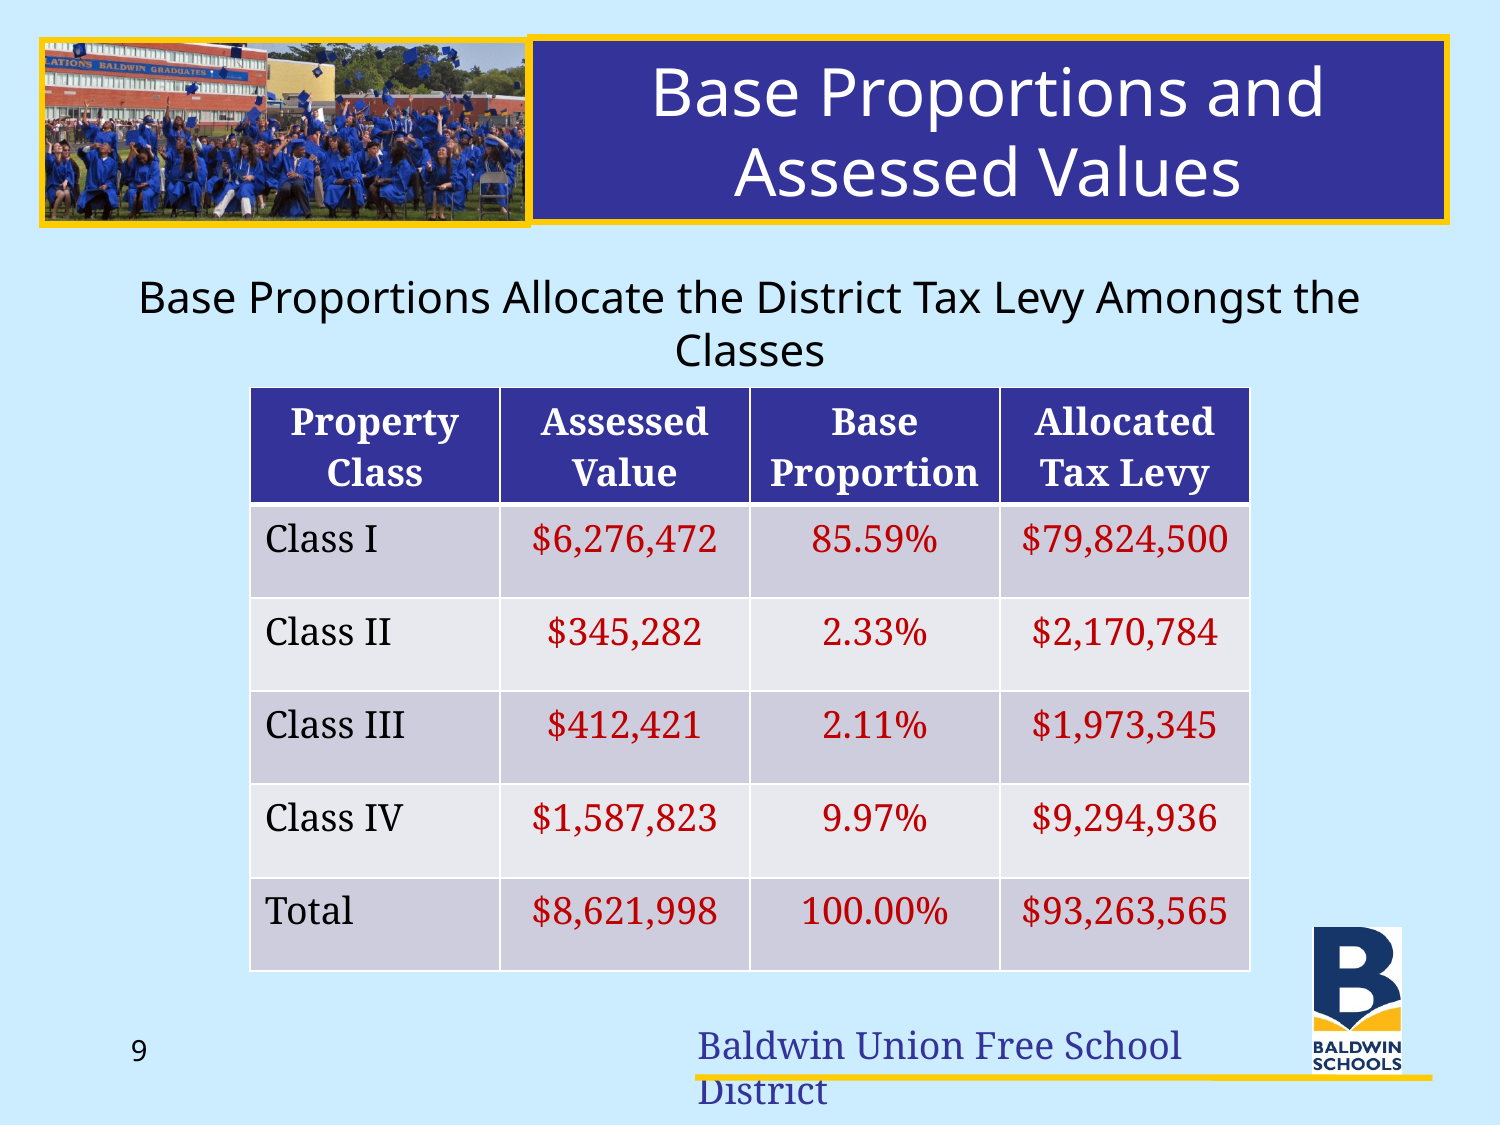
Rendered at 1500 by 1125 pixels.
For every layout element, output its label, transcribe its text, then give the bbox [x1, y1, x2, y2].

table_cell $1,973,345 [1001, 692, 1249, 783]
table_cell $79,824,500 [1001, 507, 1249, 597]
table_cell $345,282 [501, 599, 749, 690]
table_cell 85.59% [751, 507, 999, 597]
slide_number 9 [75, 1025, 163, 1104]
table_cell 9.97% [751, 785, 999, 877]
table_header Base Proportion [751, 388, 999, 502]
table_cell $412,421 [501, 692, 749, 783]
picture [45, 43, 525, 221]
table_cell Class I [251, 507, 499, 597]
table_cell 2.11% [751, 692, 999, 783]
table_cell $2,170,784 [1001, 599, 1249, 690]
table_cell Class III [251, 692, 499, 783]
table_header Allocated Tax Levy [1001, 388, 1249, 502]
table_cell Class II [251, 599, 499, 690]
table_cell Class IV [251, 785, 499, 877]
table_cell $8,621,998 [501, 879, 749, 970]
table_cell $93,263,565 [1001, 879, 1249, 970]
picture [1312, 1005, 1402, 1074]
table_cell $1,587,823 [501, 785, 749, 877]
table_cell Total [251, 879, 499, 970]
table_cell 2.33% [751, 599, 999, 690]
table_cell $6,276,472 [501, 507, 749, 597]
title Base Proportions and Assessed Values [527, 34, 1450, 225]
table_header Property Class [251, 388, 499, 502]
table_cell $9,294,936 [1001, 785, 1249, 877]
list Base Proportions Allocate the District Tax Levy Amongst the Classes [75, 262, 1425, 1005]
table_header Assessed Value [501, 388, 749, 502]
table_cell 100.00% [751, 879, 999, 970]
